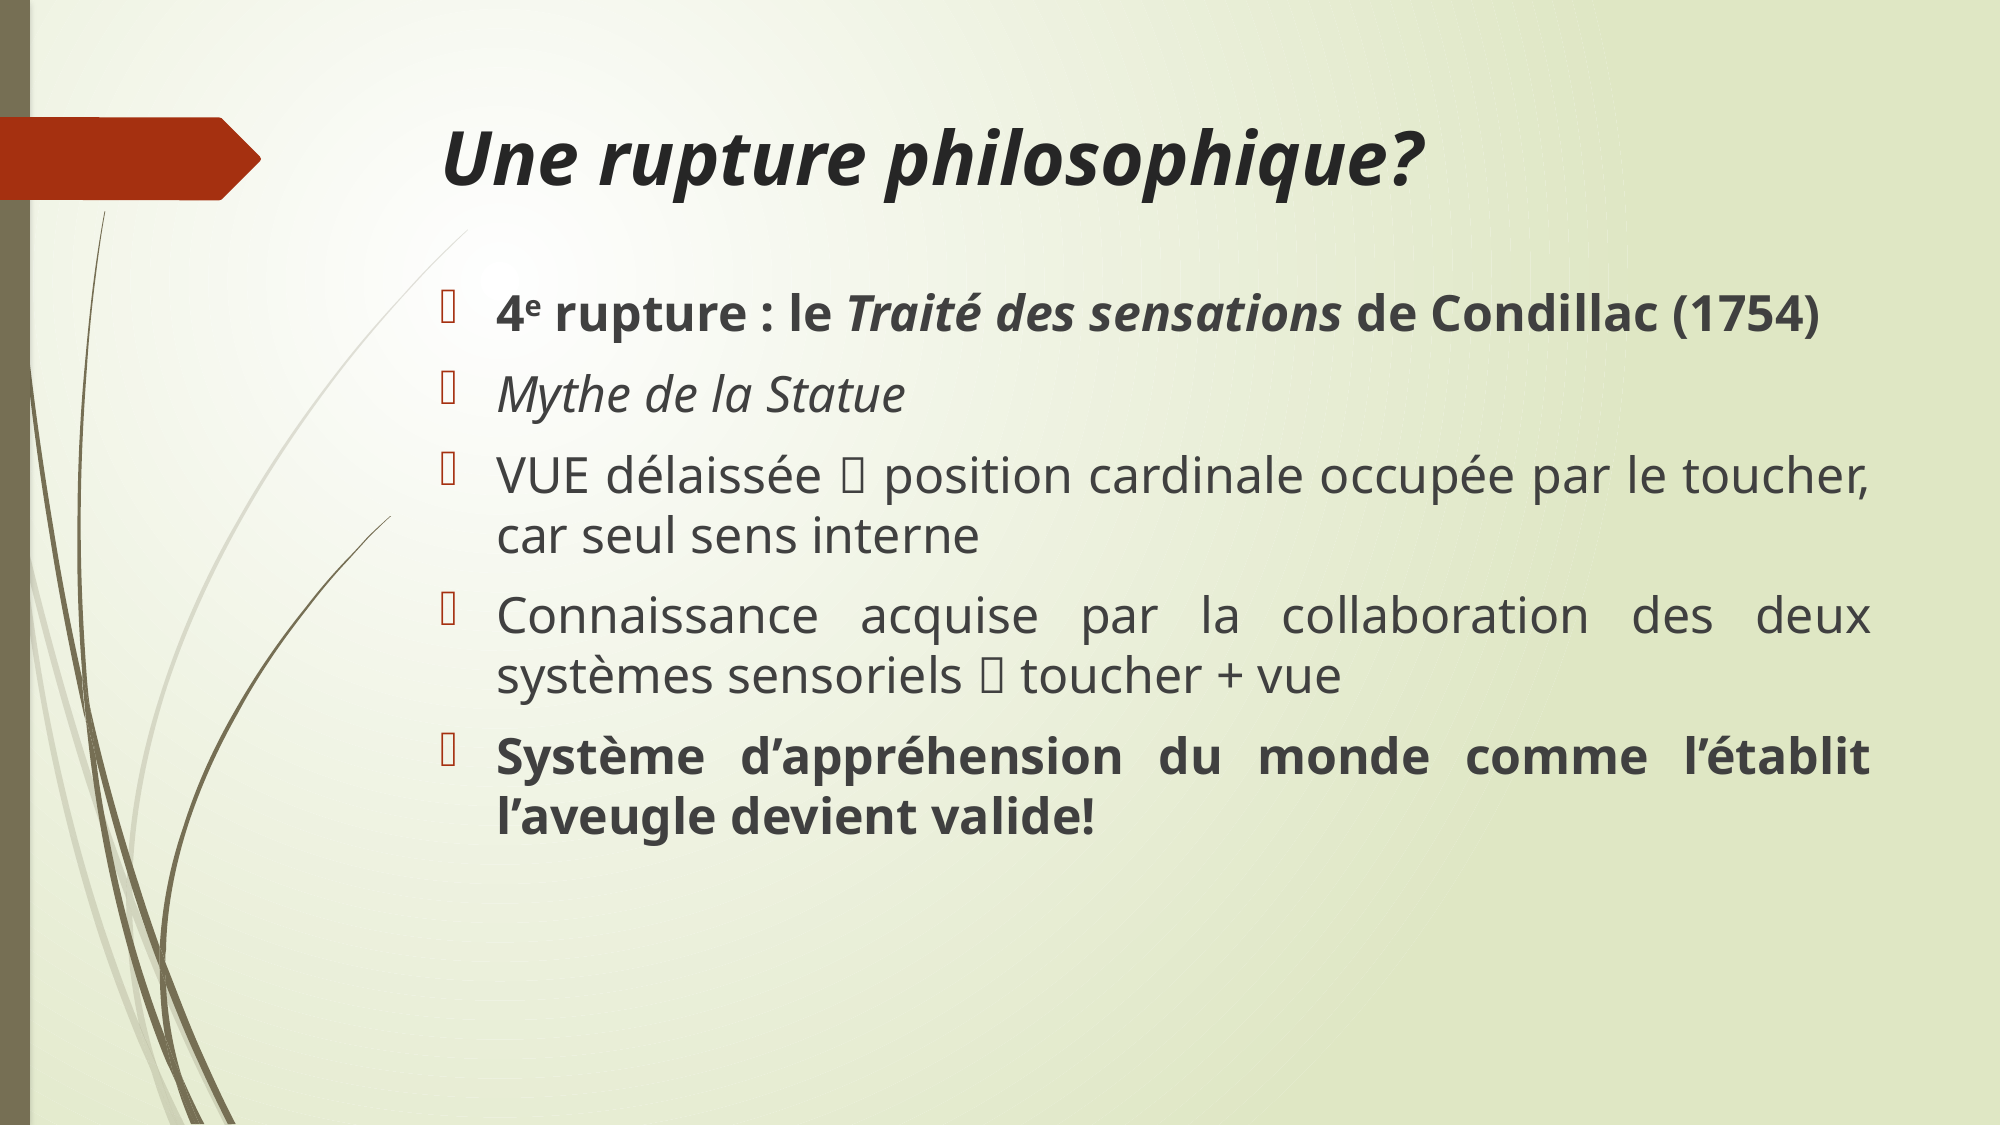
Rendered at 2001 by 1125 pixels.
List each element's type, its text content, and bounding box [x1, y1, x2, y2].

title Une rupture philosophique? [425, 102, 1888, 248]
list 4e rupture : le Traité des sensations de Condillac (1754) Mythe de la Statue VUE délaissée  position cardinale occupée par le toucher, car seul sens interne Connaissance acquise par la collaboration des deux systèmes sensoriels  toucher + vue Système d’appréhension du monde comme l’établit l’aveugle devient valide! [424, 273, 1888, 970]
